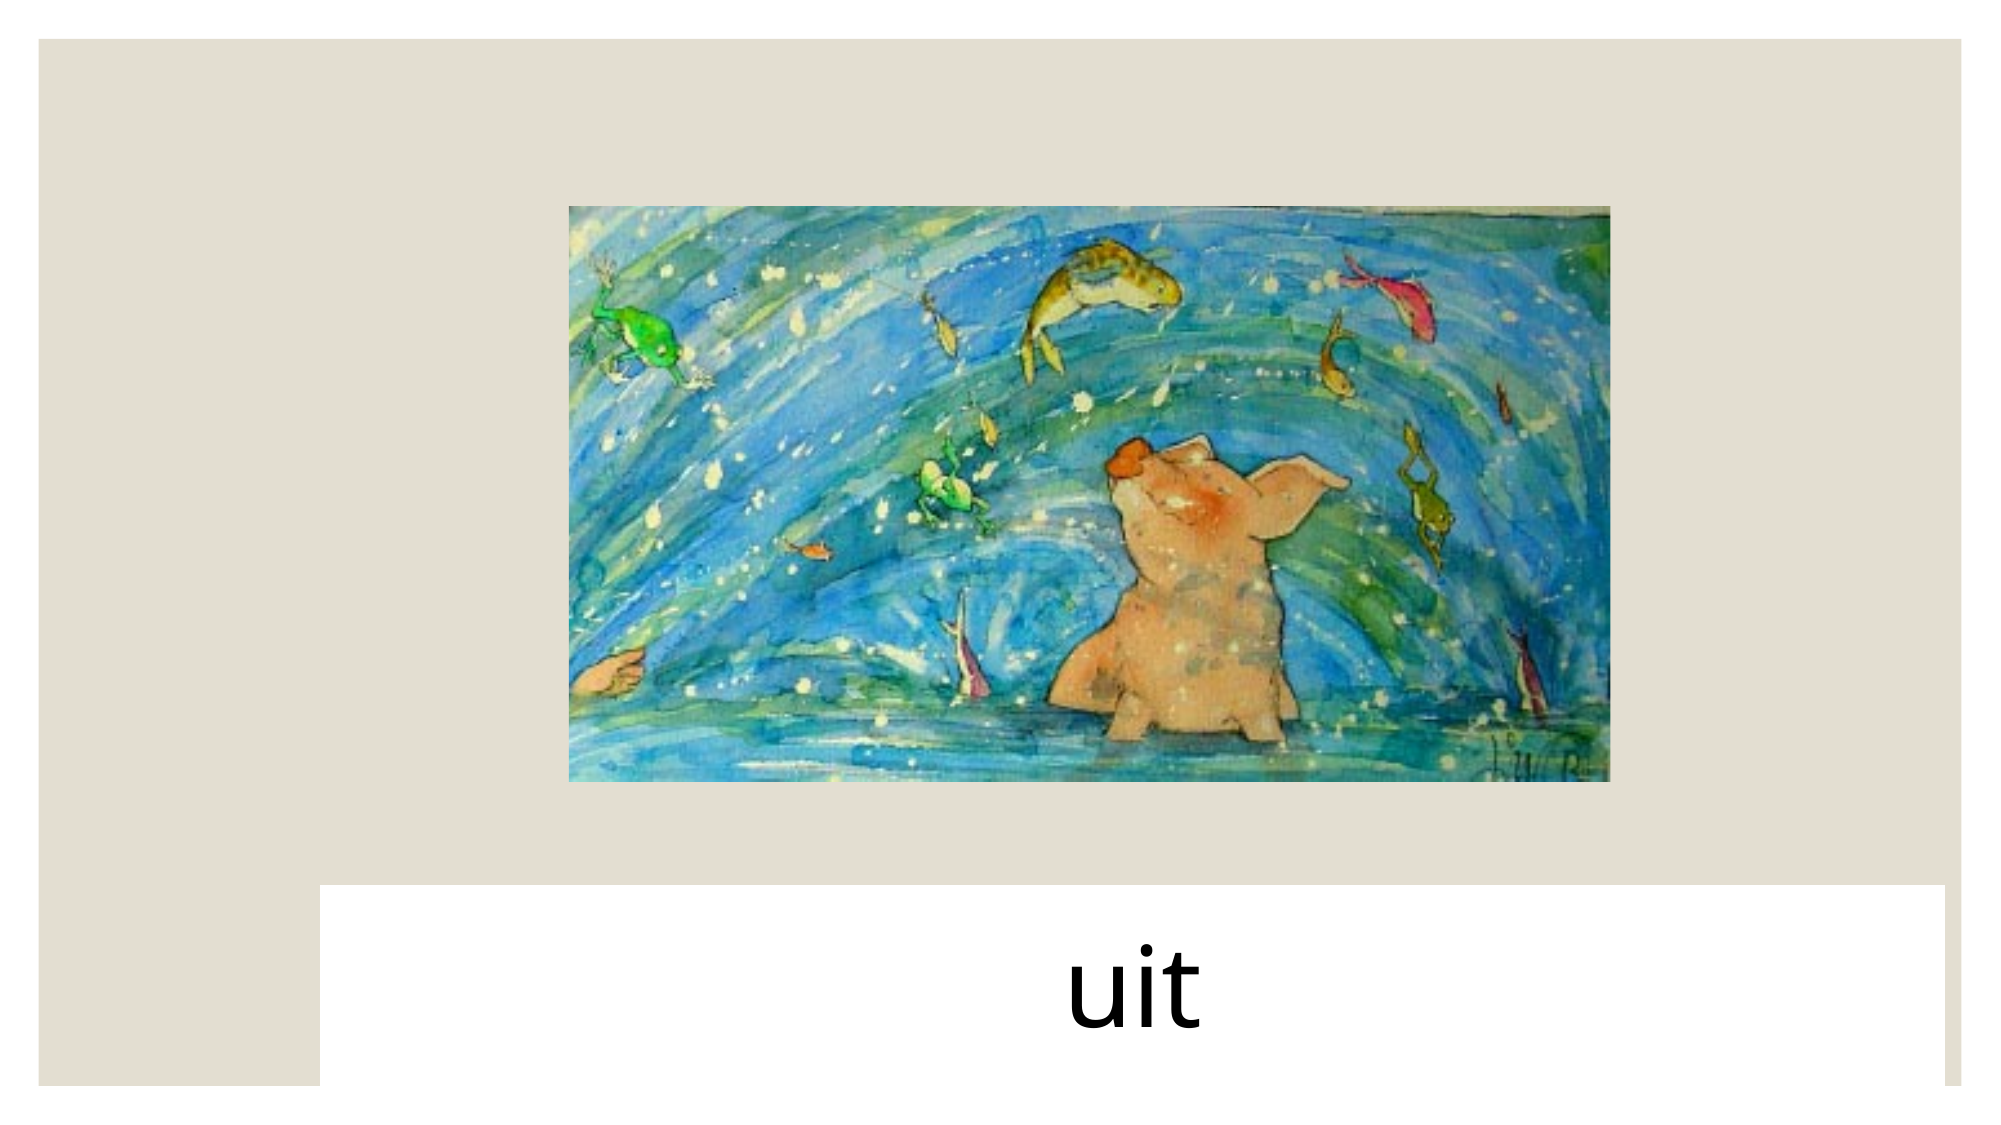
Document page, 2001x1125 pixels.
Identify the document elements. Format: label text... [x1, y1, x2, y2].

text_box uit [320, 885, 1945, 1097]
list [568, 206, 1611, 782]
